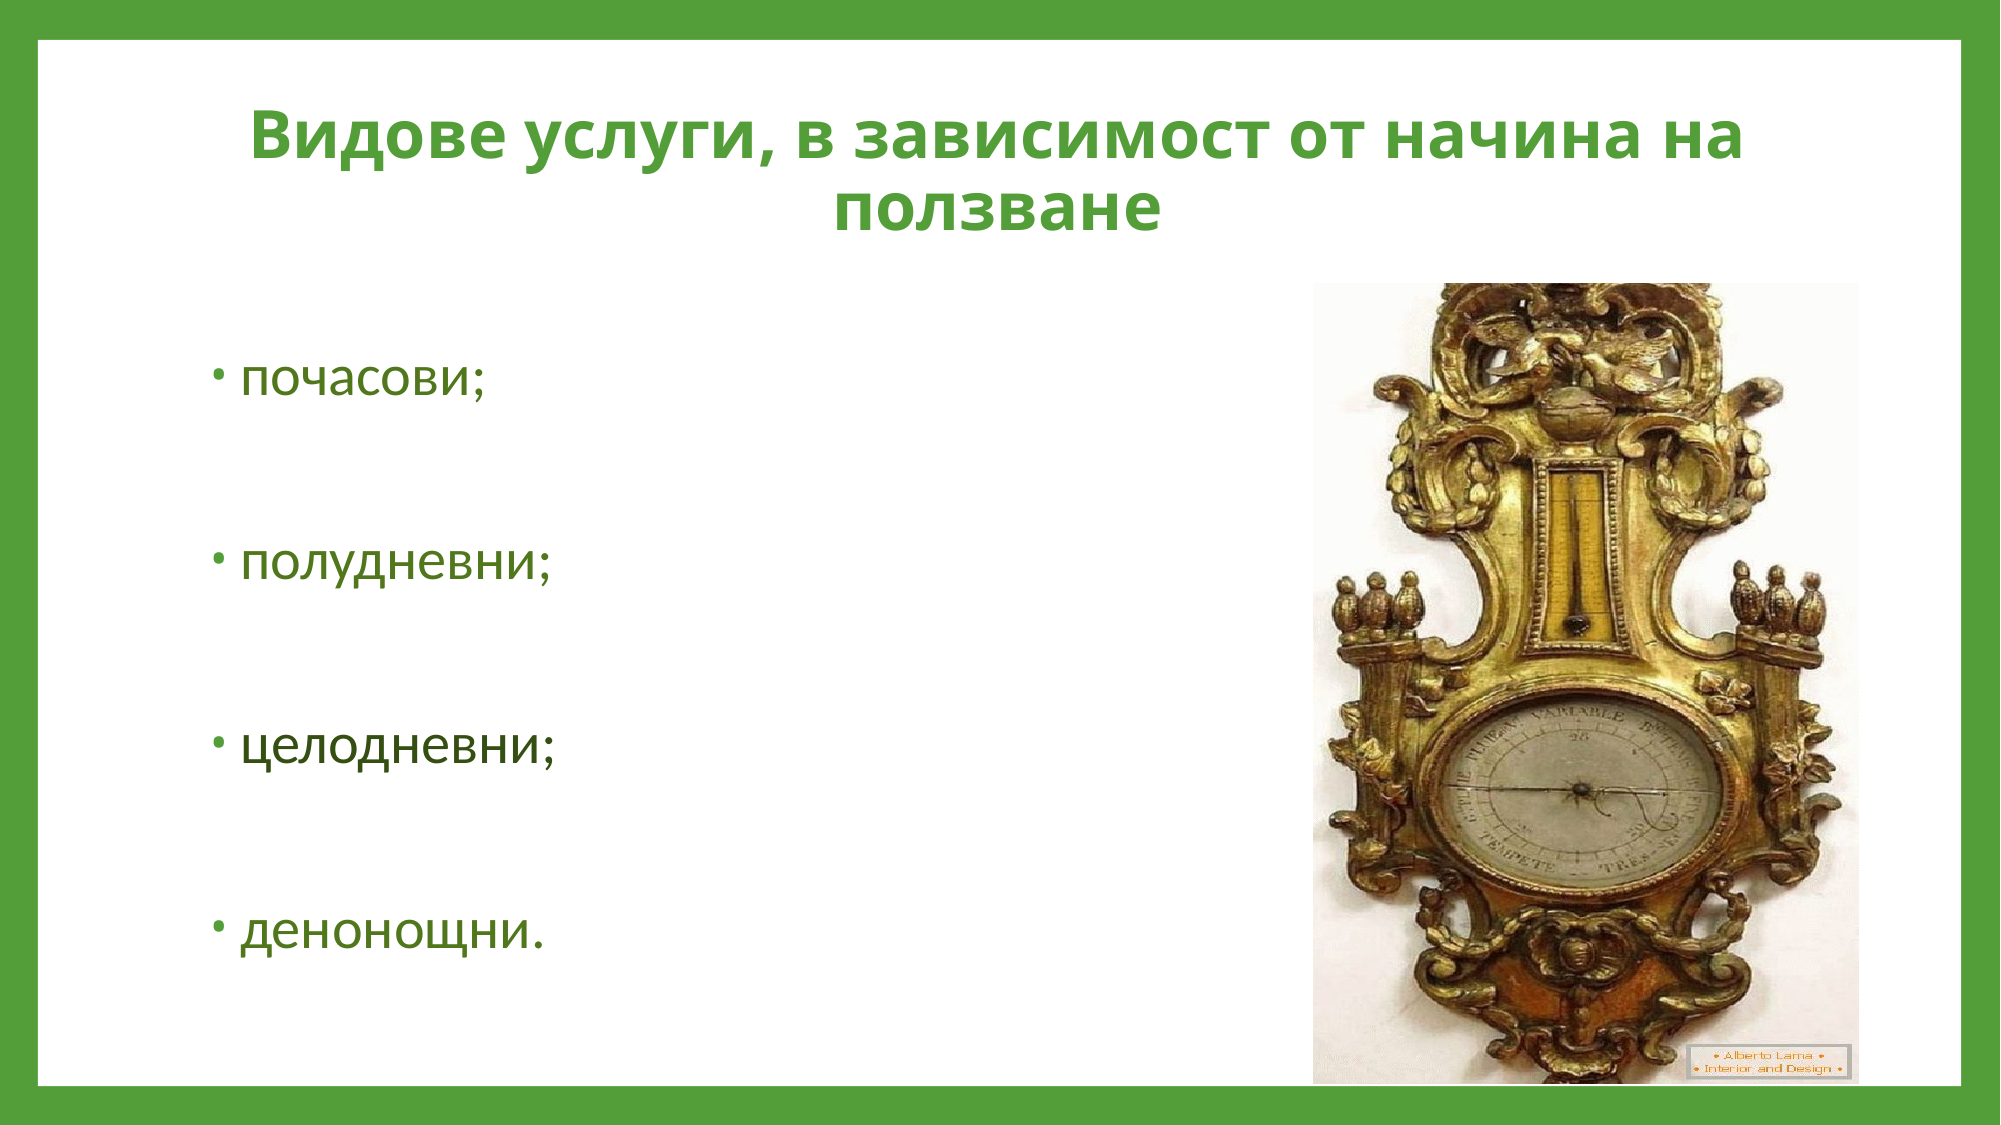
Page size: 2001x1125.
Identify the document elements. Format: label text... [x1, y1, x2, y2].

title Видове услуги, в зависимост от начина на ползване [187, 61, 1808, 284]
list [1313, 283, 1859, 1085]
list почасови; полудневни; целодневни; денонощни. [187, 337, 968, 998]
